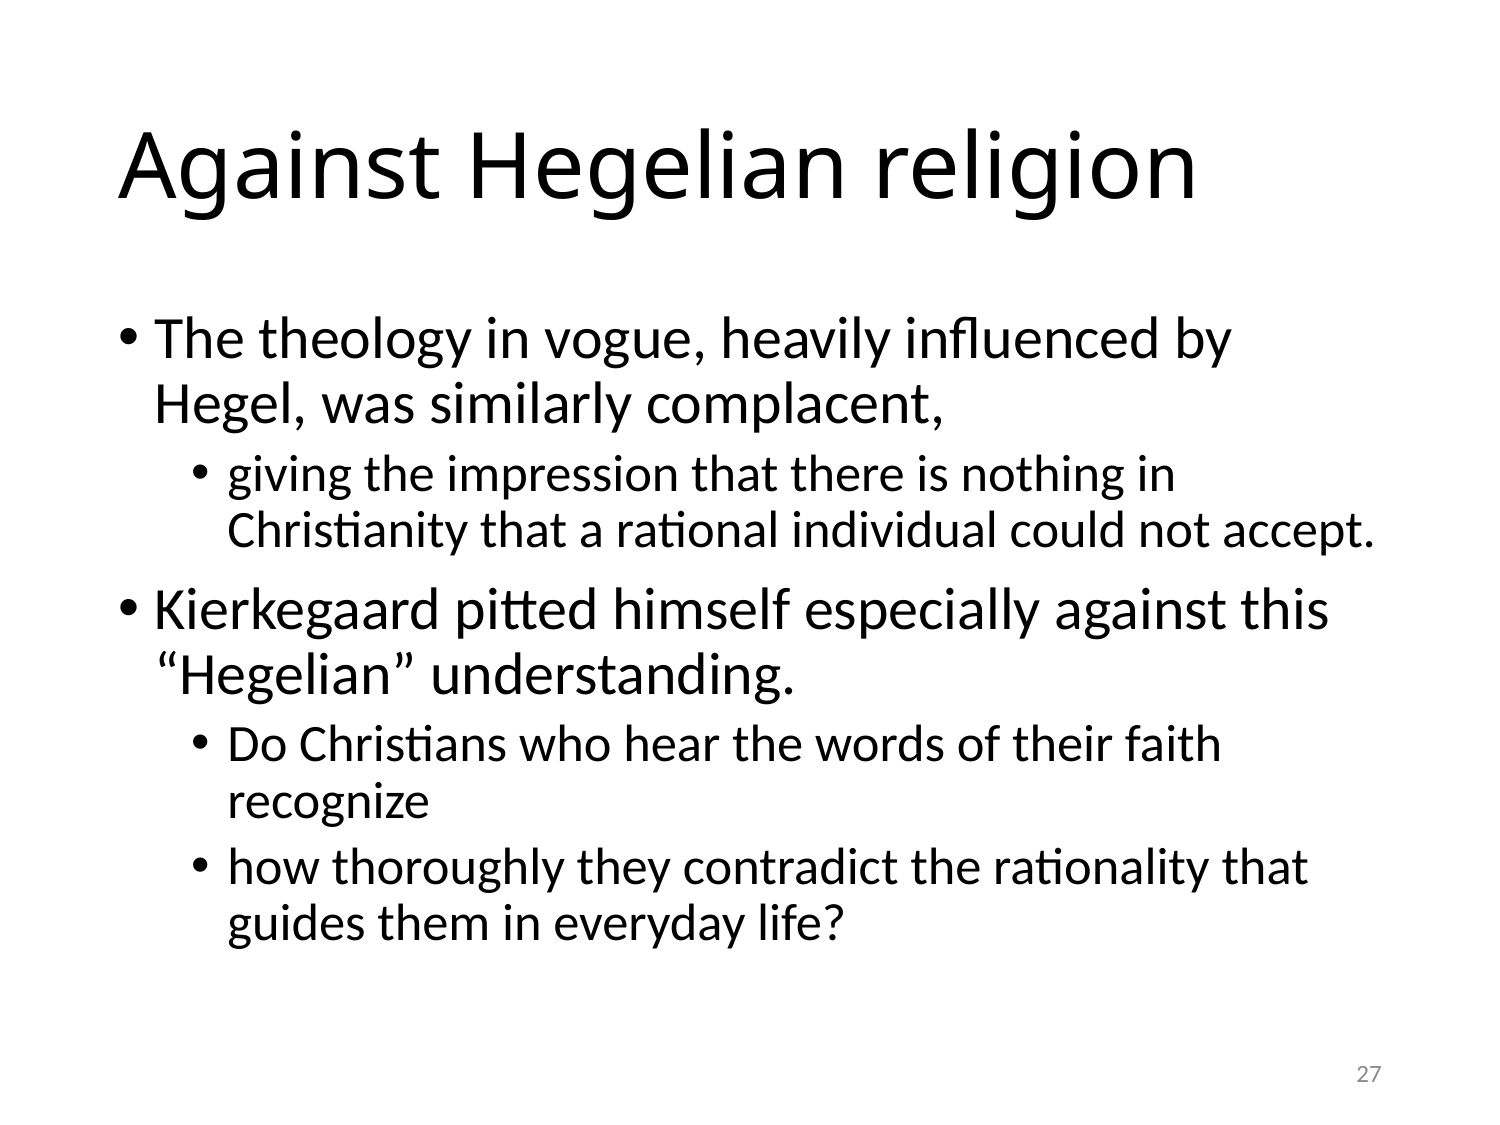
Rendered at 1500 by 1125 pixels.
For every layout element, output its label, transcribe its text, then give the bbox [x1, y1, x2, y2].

title Against Hegelian religion [103, 59, 1397, 278]
list The theology in vogue, heavily influenced by Hegel, was similarly complacent, giving the impression that there is nothing in Christianity that a rational individual could not accept. Kierkegaard pitted himself especially against this “Hegelian” understanding. Do Christians who hear the words of their faith recognize how thoroughly they contradict the rationality that guides them in everyday life? [103, 299, 1397, 1014]
slide_number 27 [1059, 1042, 1397, 1103]
